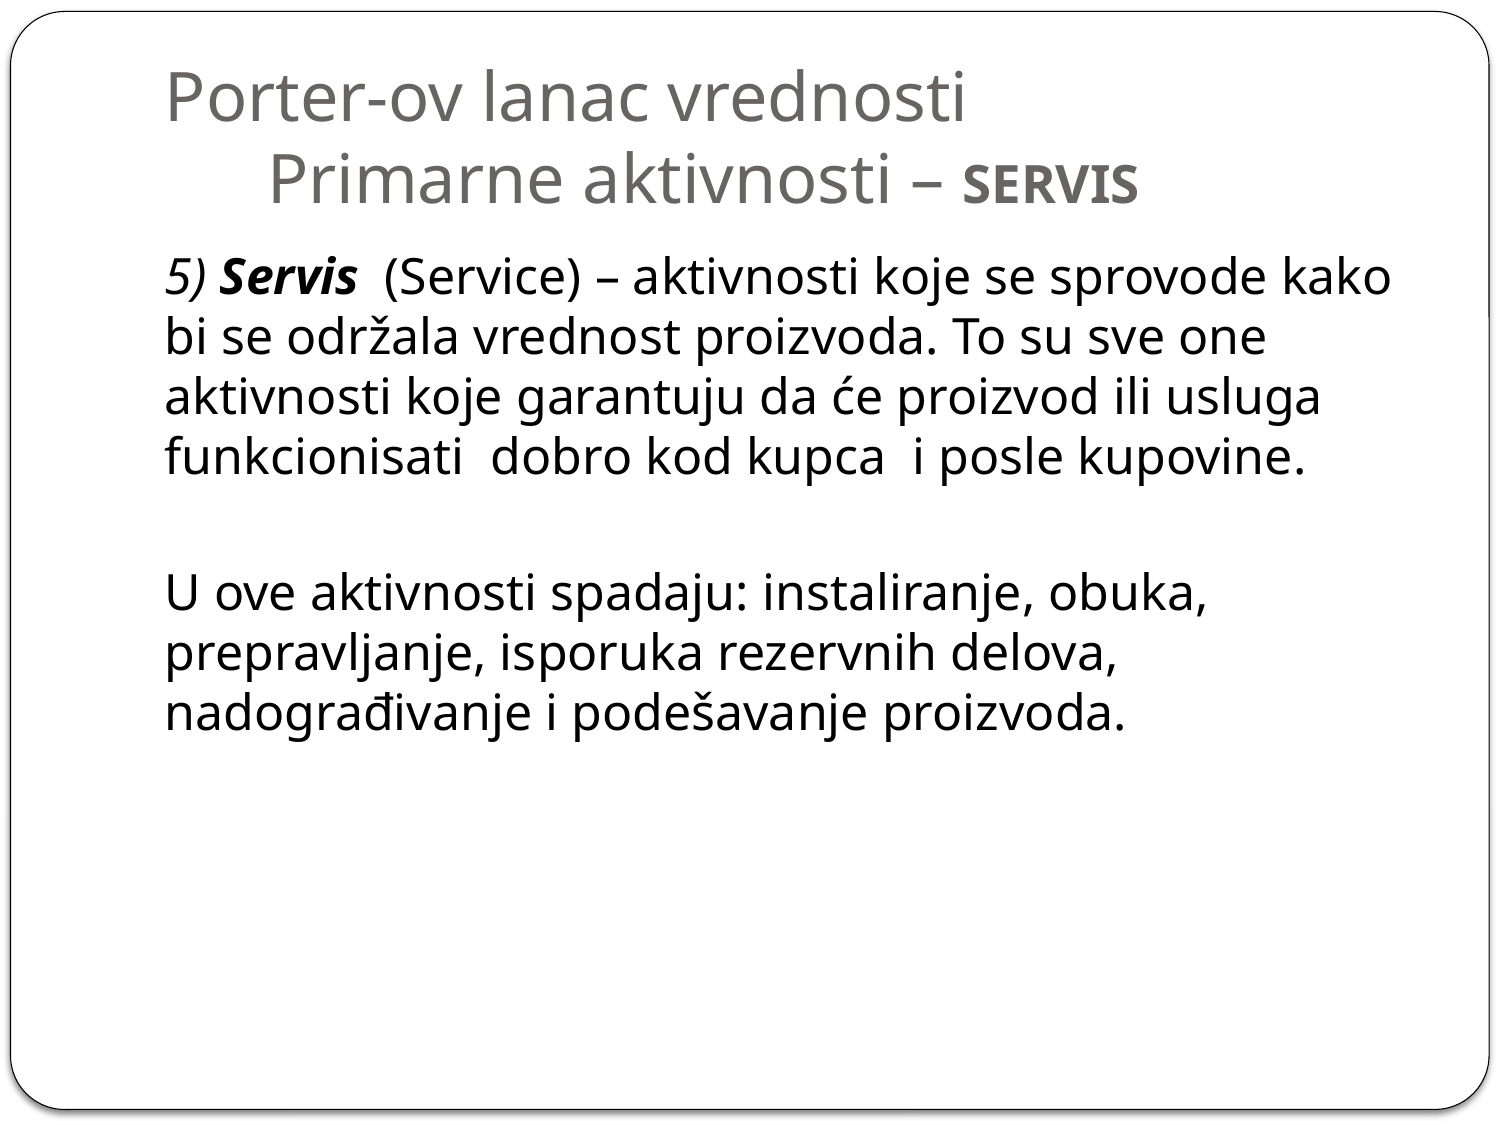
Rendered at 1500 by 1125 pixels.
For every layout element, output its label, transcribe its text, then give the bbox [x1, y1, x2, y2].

list 5) Servis (Service) – aktivnosti koje se sprovode kako bi se održala vrednost proizvoda. To su sve one aktivnosti koje garantuju da će proizvod ili usluga funkcionisati dobro kod kupca i posle kupovine. U ove aktivnosti spadaju: instaliranje, obuka, prepravljanje, isporuka rezervnih delova, nadograđivanje i podešavanje proizvoda. [150, 237, 1425, 988]
title Porter-ov lanac vrednosti Primarne aktivnosti – SERVIS [150, 45, 1425, 233]
